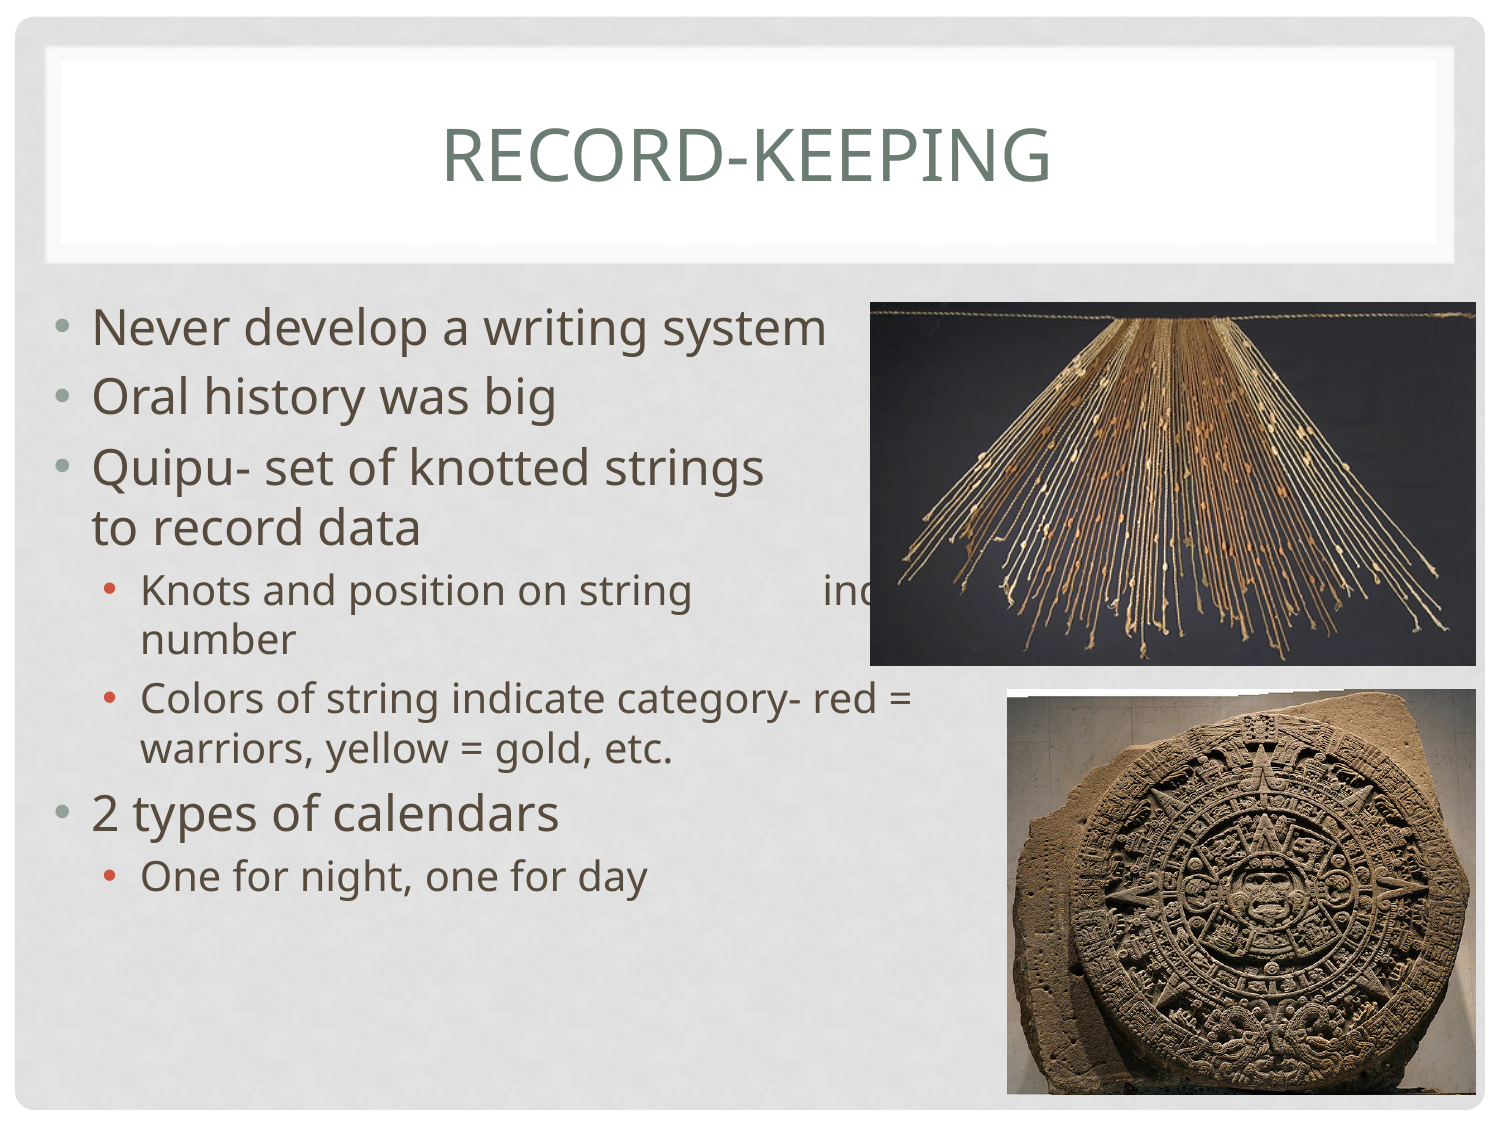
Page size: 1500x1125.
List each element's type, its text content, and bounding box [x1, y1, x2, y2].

picture [870, 302, 1476, 666]
title Record-Keeping [69, 66, 1425, 238]
list Never develop a writing system Oral history was big Quipu- set of knotted strings used to record data Knots and position on string indicate number Colors of string indicate category- red = warriors, yellow = gold, etc. 2 types of calendars One for night, one for day [19, 287, 1002, 1105]
picture [1006, 689, 1476, 1095]
